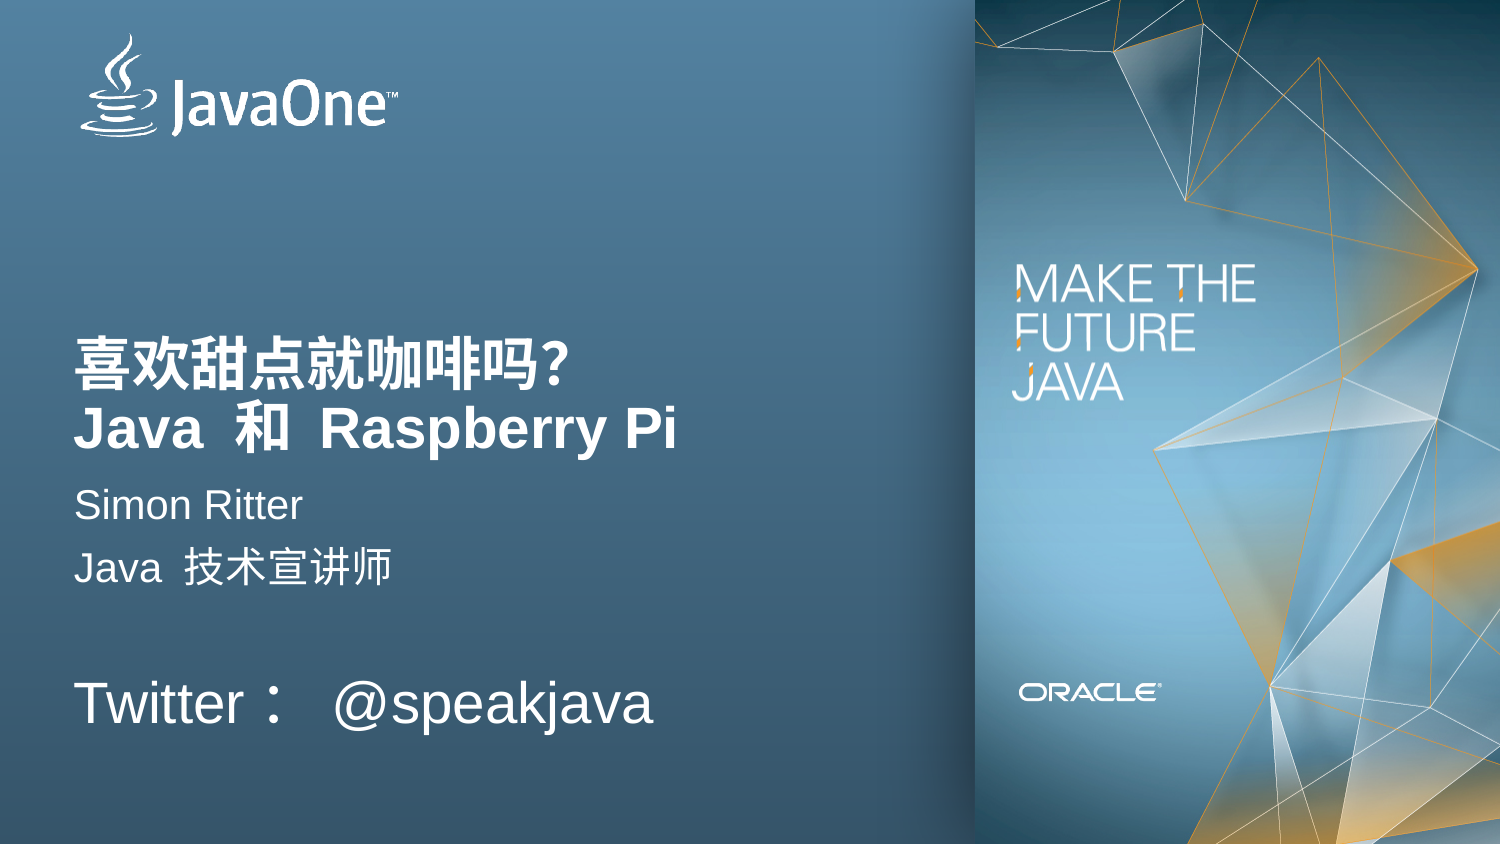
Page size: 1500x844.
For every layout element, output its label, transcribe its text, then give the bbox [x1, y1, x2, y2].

title 喜欢甜点就咖啡吗？ Java 和 Raspberry Pi [74, 259, 899, 462]
list Simon Ritter Java 技术宣讲师 Twitter：@speakjava [73, 478, 899, 714]
picture [974, 0, 1500, 844]
picture [47, 0, 431, 170]
